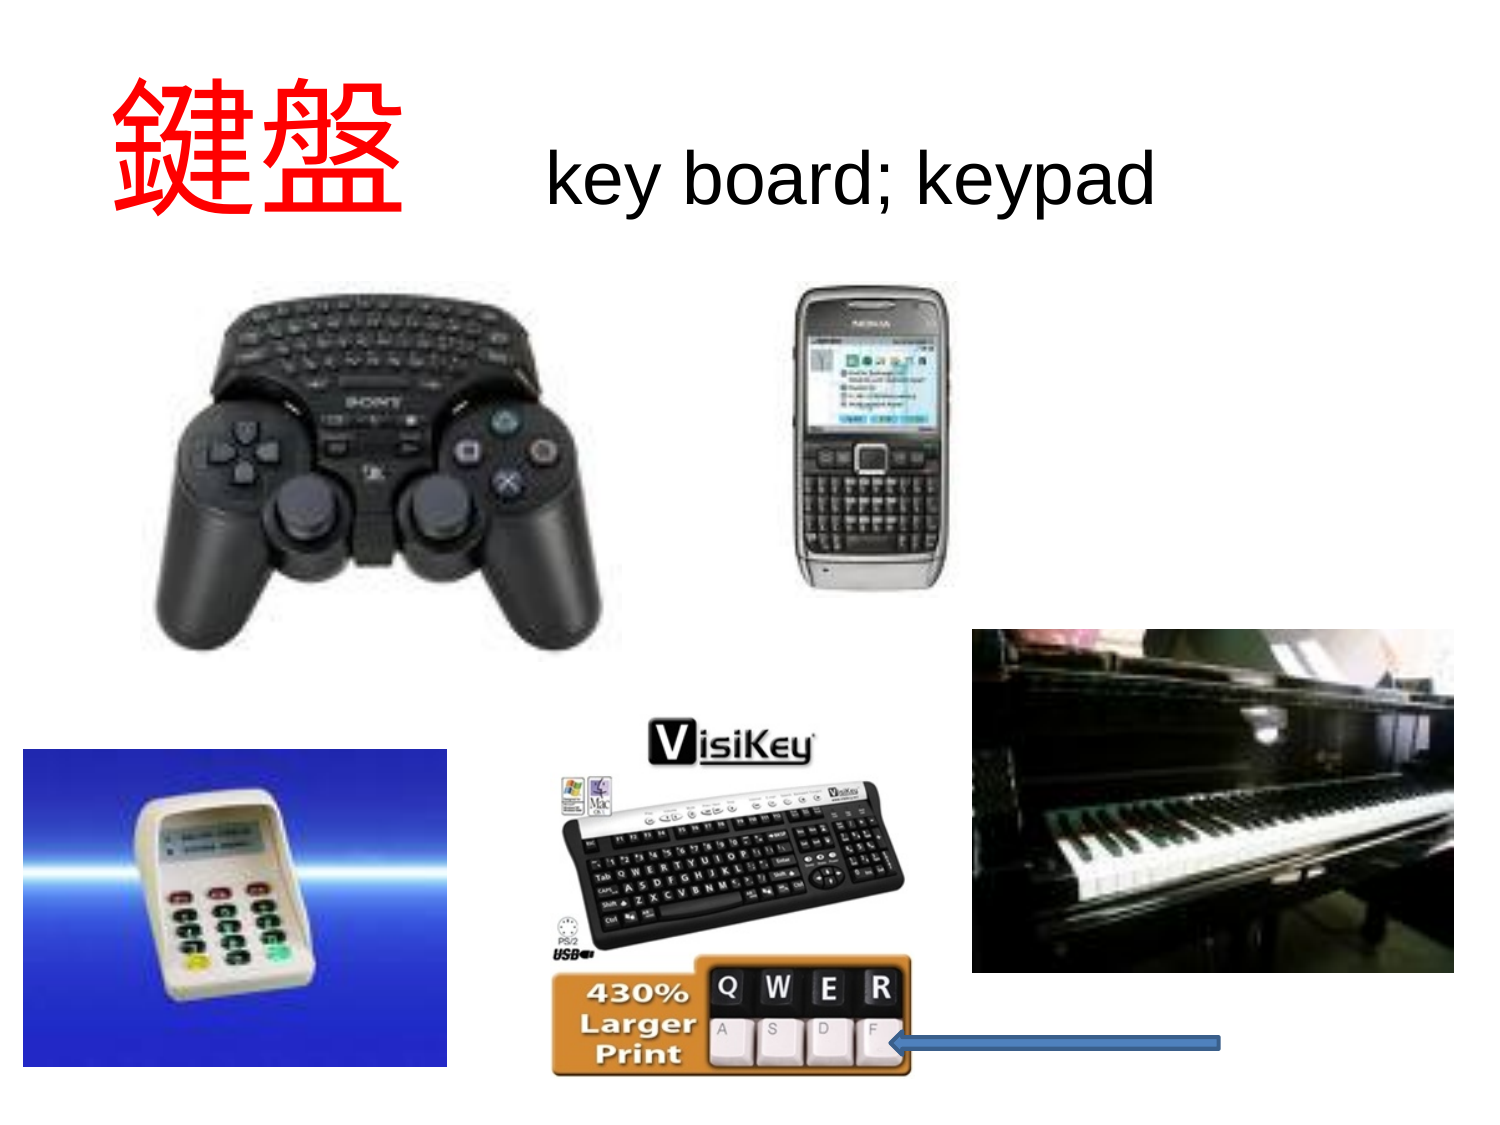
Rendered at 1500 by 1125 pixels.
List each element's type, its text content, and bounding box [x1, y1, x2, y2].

picture [23, 749, 447, 1067]
text_box 鍵盤 key board; keypad [93, 46, 1430, 242]
picture [140, 280, 622, 663]
text_box [921, 1035, 1221, 1051]
picture [714, 280, 1032, 598]
picture [972, 629, 1454, 973]
picture [550, 714, 916, 1080]
